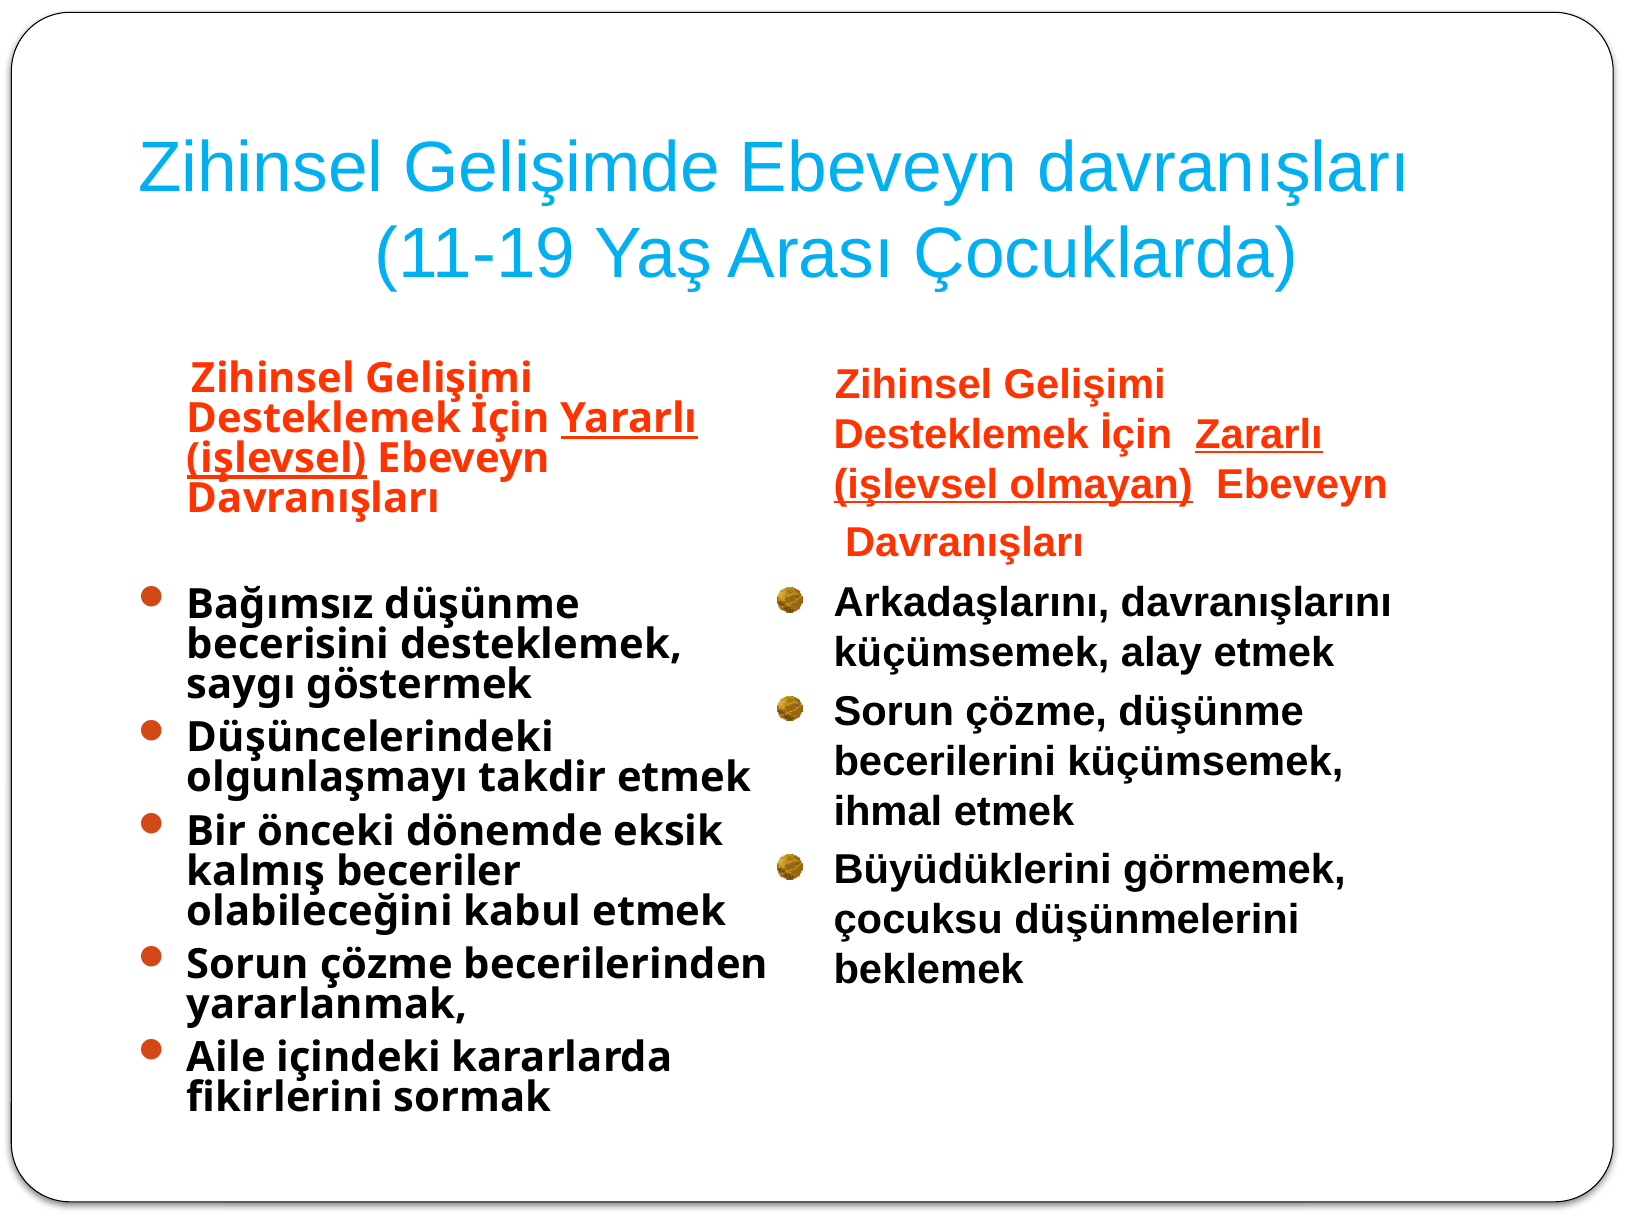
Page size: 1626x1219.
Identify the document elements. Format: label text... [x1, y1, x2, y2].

picture [777, 854, 803, 880]
picture [777, 587, 803, 613]
list Zihinsel Gelişimi Desteklemek İçin Yararlı (işlevsel) Ebeveyn Davranışları Bağımsız düşünme becerisini desteklemek, saygı göstermek Düşüncelerindeki olgunlaşmayı takdir etmek Bir önceki dönemde eksik kalmış beceriler olabileceğini kabul etmek Sorun çözme becerilerinden yararlanmak, Aile içindeki kararlarda fikirlerini sormak [121, 352, 762, 1153]
picture [777, 696, 803, 721]
title Zihinsel Gelişimde Ebeveyn davranışları (11-19 Yaş Arası Çocuklarda) [121, 112, 1504, 308]
text_box Zihinsel Gelişimi Desteklemek İçin Zararlı (işlevsel olmayan) Ebeveyn Davranışları Arkadaşlarını, davranışlarını küçümsemek, alay etmek Sorun çözme, düşünme becerilerini küçümsemek, ihmal etmek Büyüdüklerini görmemek, çocuksu düşünmelerini beklemek [762, 349, 1425, 1177]
